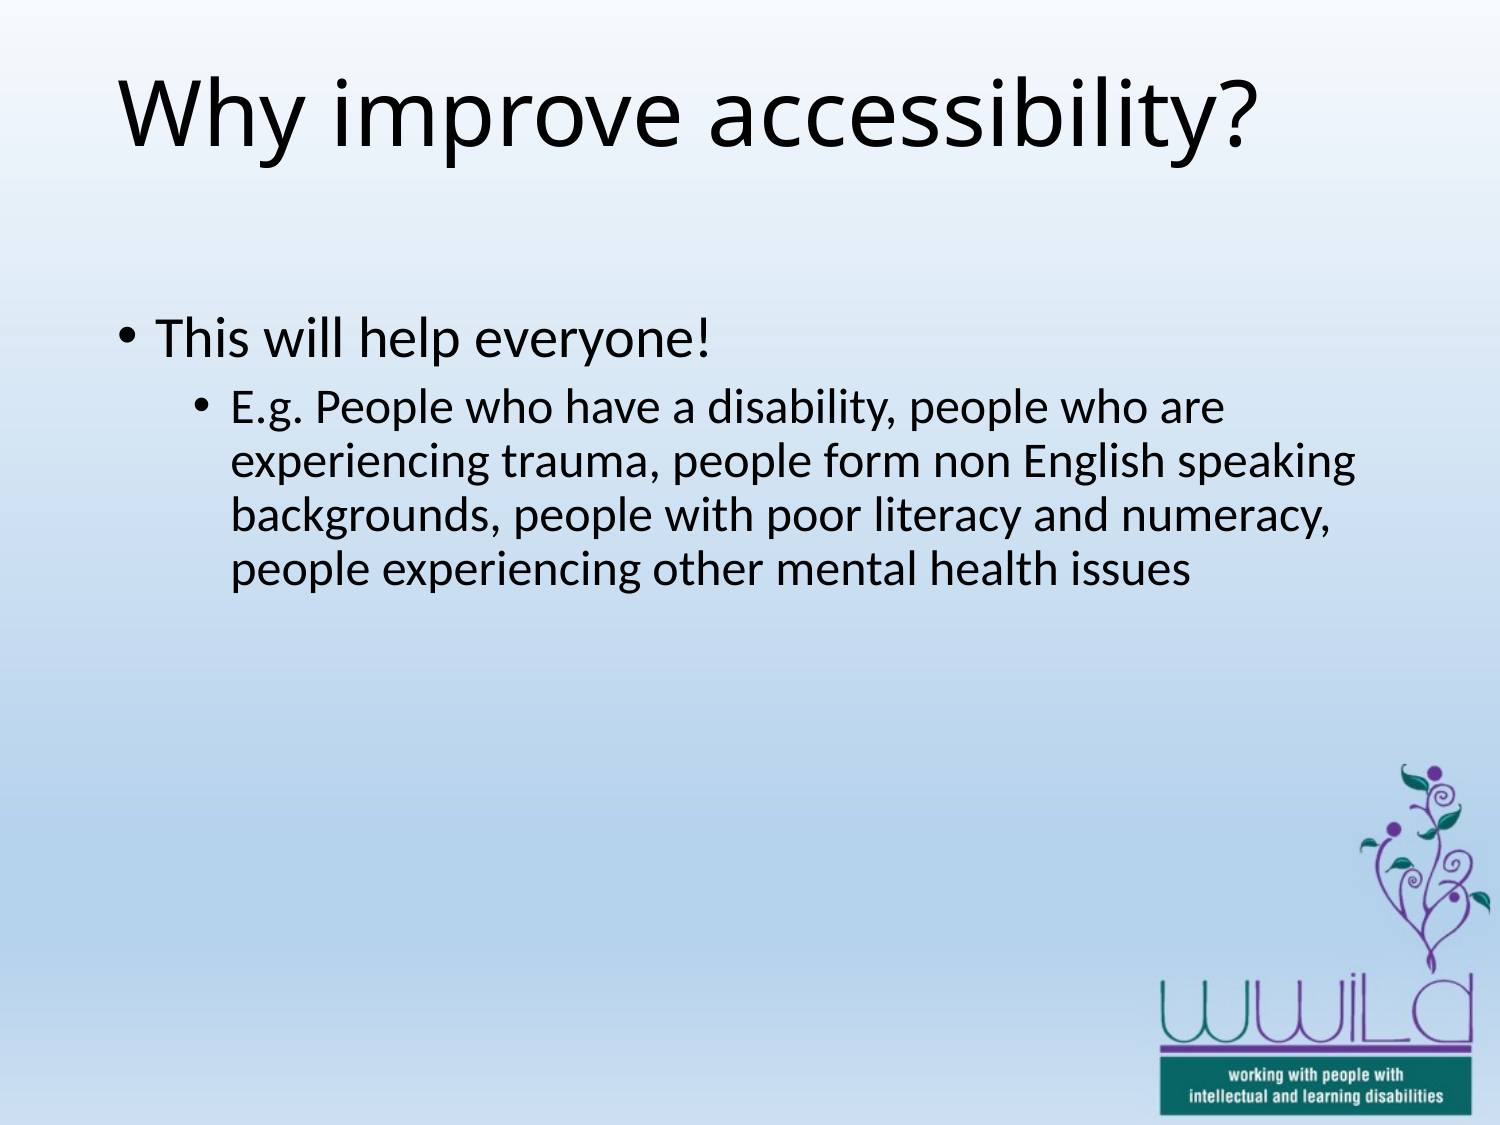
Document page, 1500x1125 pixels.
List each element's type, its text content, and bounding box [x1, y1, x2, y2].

title Why improve accessibility? [103, 59, 1397, 278]
picture [0, 0, 1500, 1125]
list This will help everyone! E.g. People who have a disability, people who are experiencing trauma, people form non English speaking backgrounds, people with poor literacy and numeracy, people experiencing other mental health issues [103, 299, 1397, 1014]
